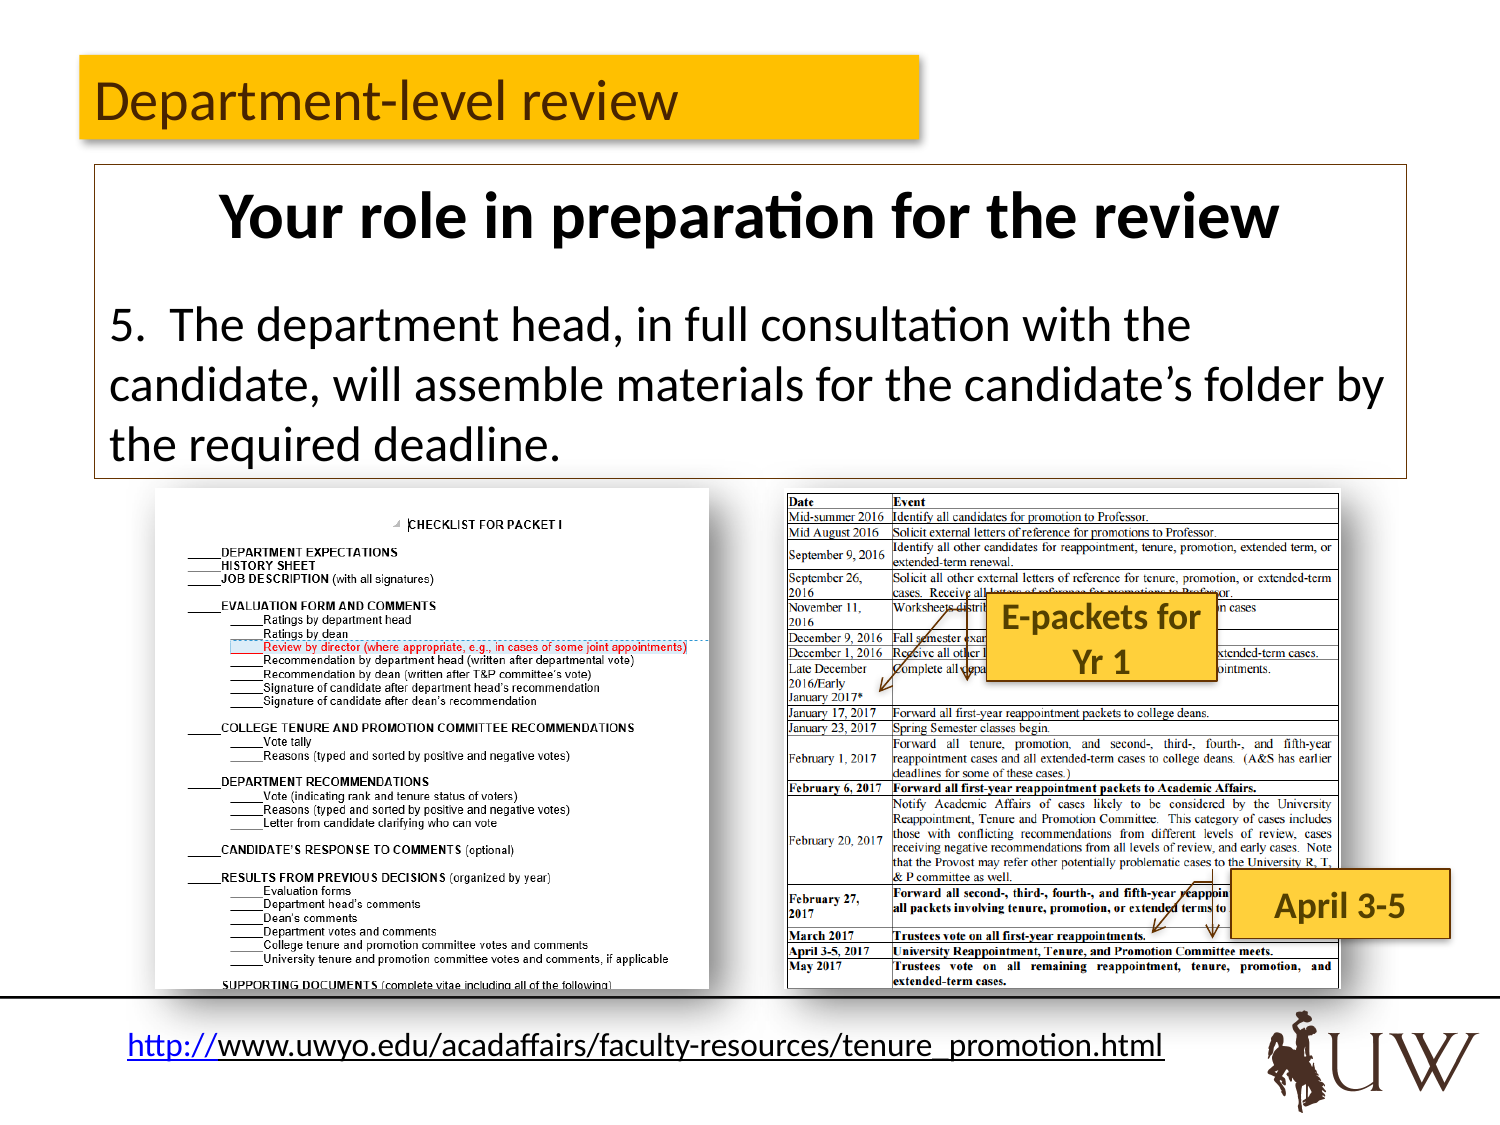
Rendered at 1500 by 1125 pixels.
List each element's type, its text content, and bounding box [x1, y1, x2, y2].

text_box http://www.uwyo.edu/acadaffairs/faculty-resources/tenure_promotion.html [112, 1015, 1203, 1071]
picture [155, 488, 709, 989]
text_box April 3-5 [1346, 868, 1451, 939]
text_box Department-level review [79, 54, 920, 140]
picture [783, 488, 1341, 989]
text_box Your role in preparation for the review 5. The department head, in full consultation with the candidate, will assemble materials for the candidate’s folder by the required deadline. [94, 164, 1407, 479]
picture [0, 996, 1500, 1125]
